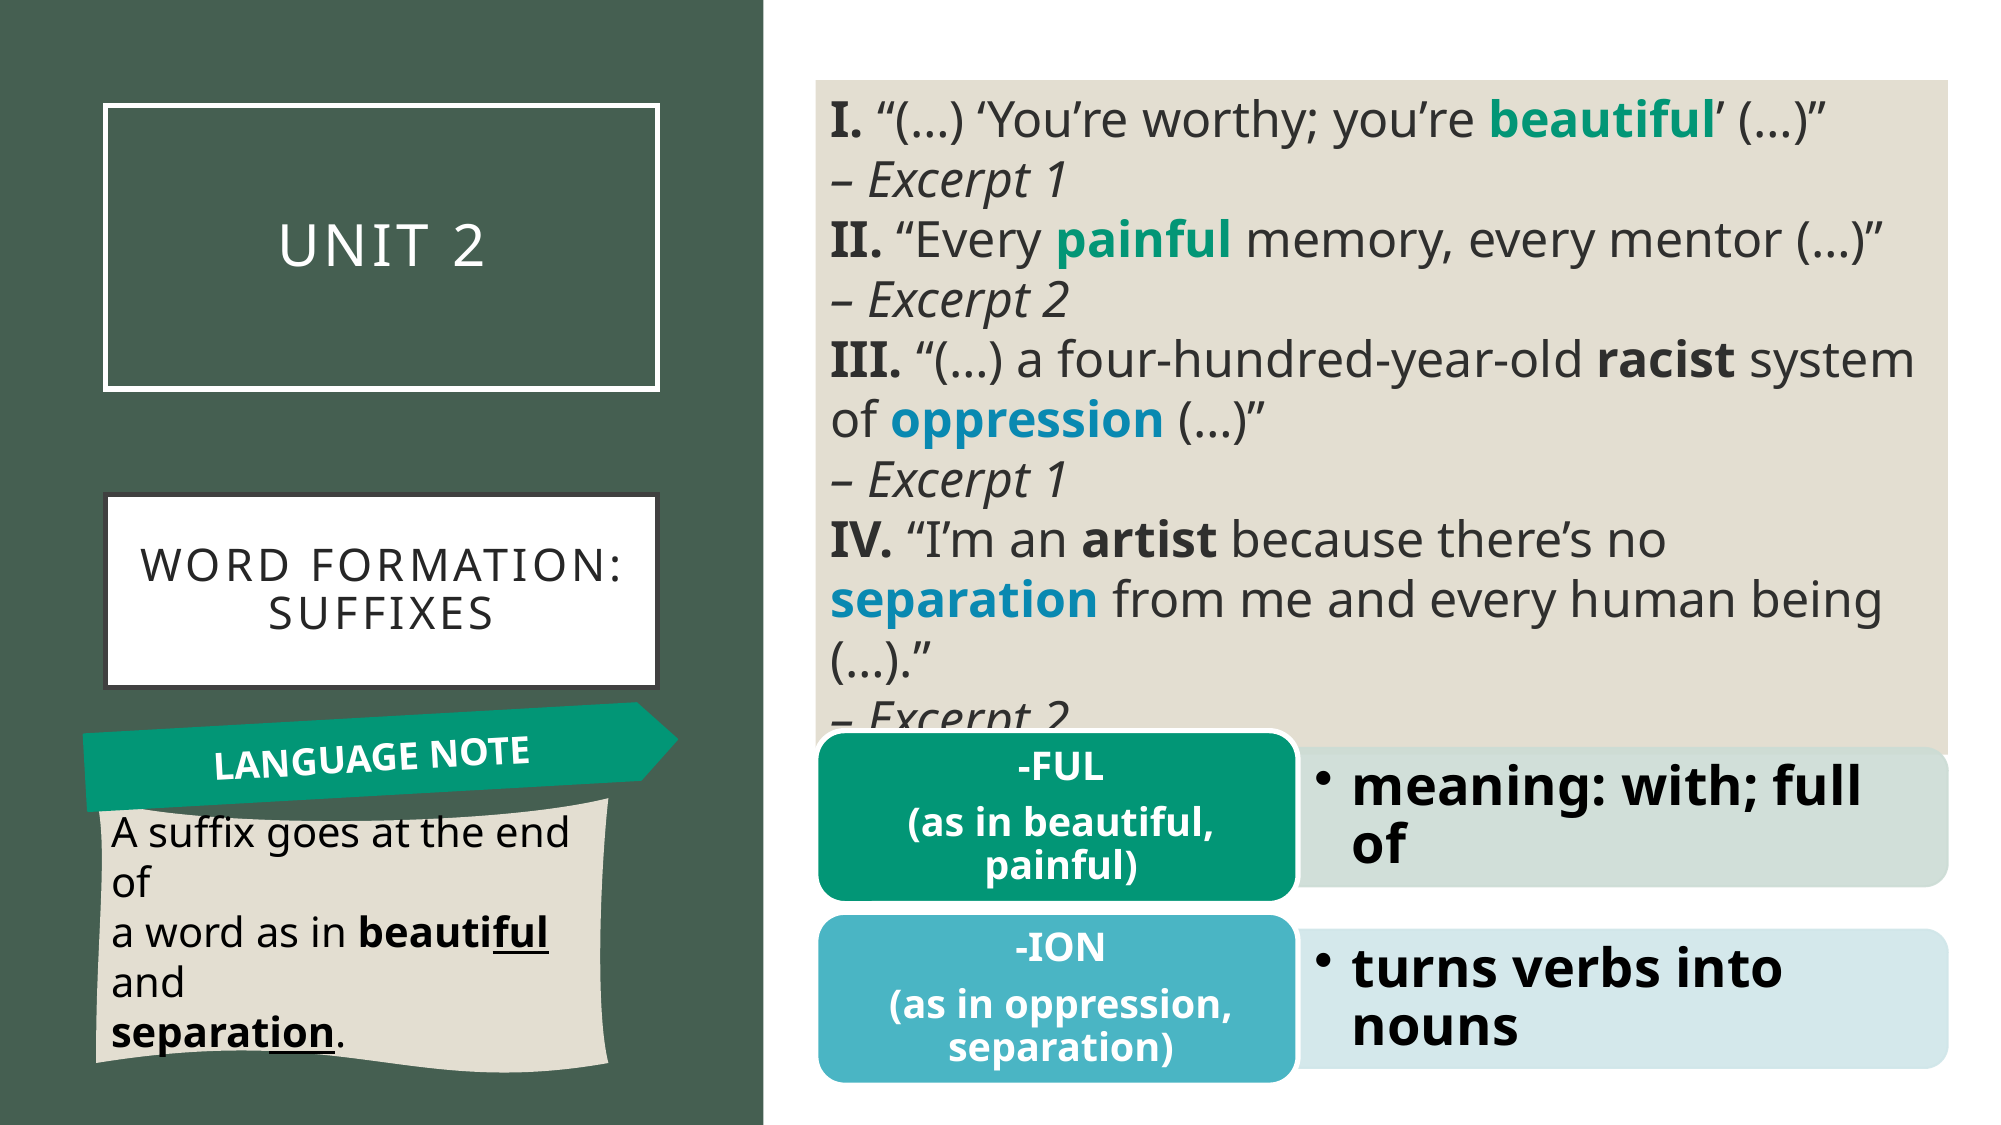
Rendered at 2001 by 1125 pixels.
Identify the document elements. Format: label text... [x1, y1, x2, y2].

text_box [815, 730, 1948, 1086]
text_box [0, 0, 764, 1125]
text_box WORD FORMATION: SUFFIXES [105, 494, 658, 688]
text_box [85, 717, 678, 965]
text_box I. “(…) ‘You’re worthy; you’re beautiful’ (…)” – Excerpt 1 II. “Every painful memory, every mentor (…)” – Excerpt 2 III. “(…) a four-hundred-year-old racist system of oppression (…)” – Excerpt 1 IV. “I’m an artist because there’s no separation from me and every human being (…).” – Excerpt 2 [815, 80, 1948, 730]
text_box [764, 0, 2000, 1125]
title UNIT 2 [103, 103, 660, 392]
